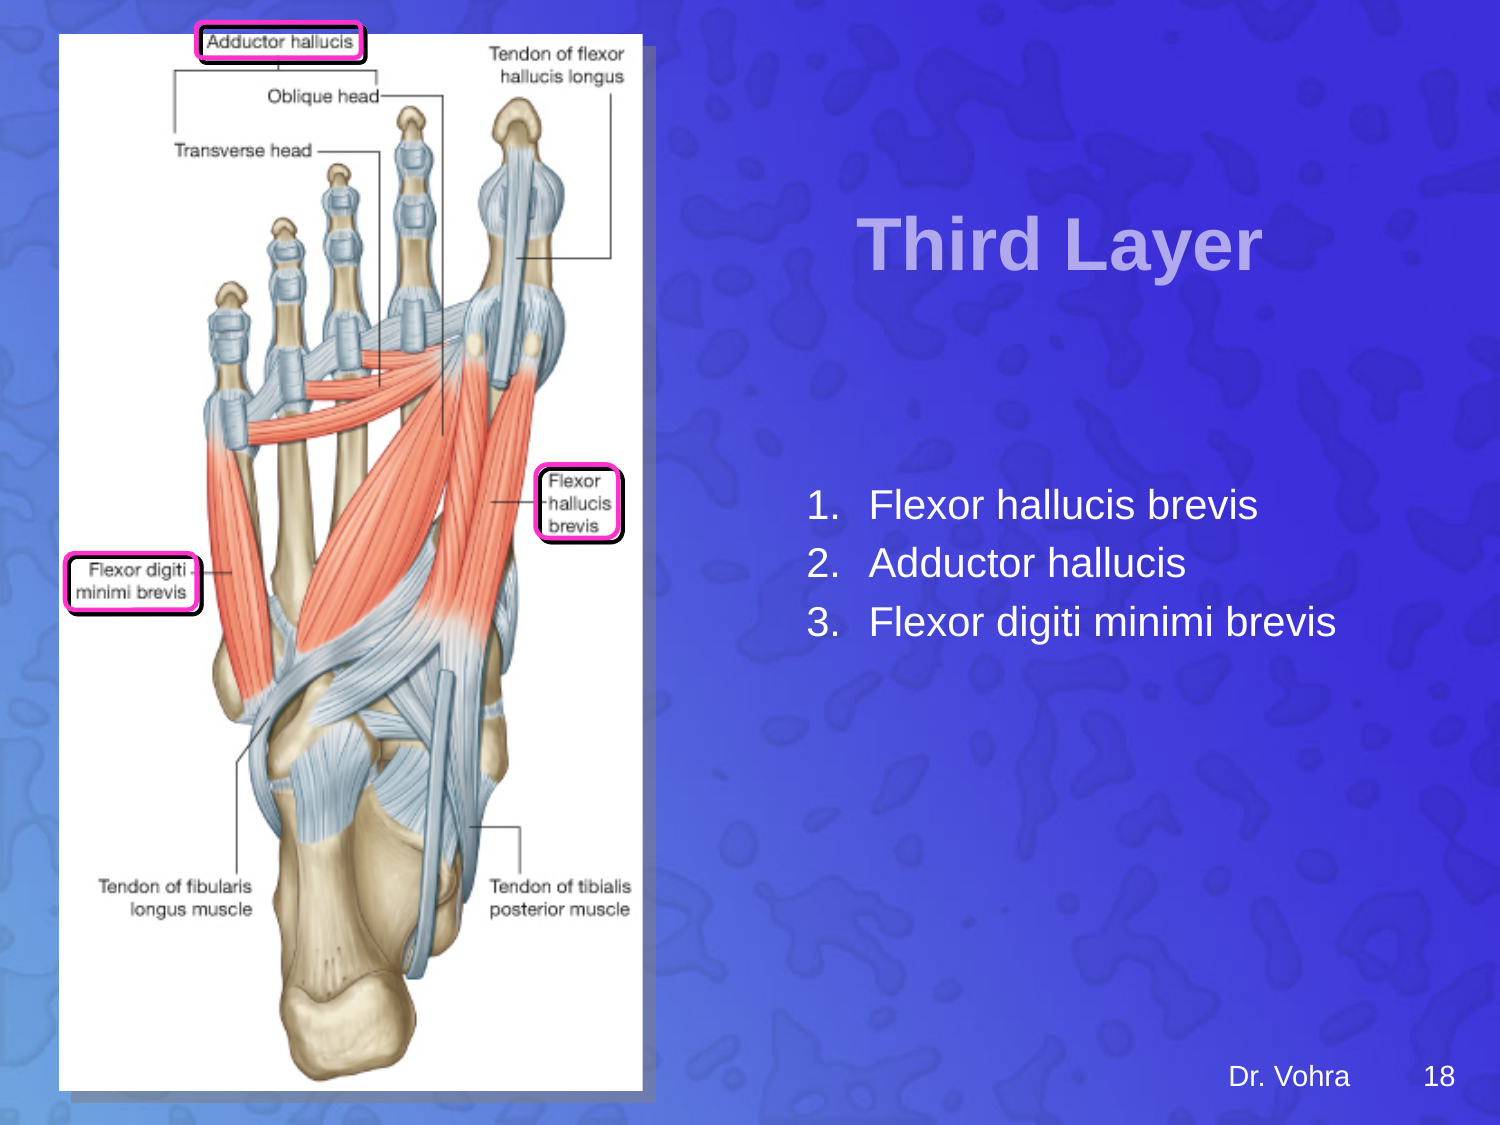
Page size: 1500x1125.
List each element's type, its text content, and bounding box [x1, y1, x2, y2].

slide_number 18 [1388, 1049, 1471, 1101]
title Third Layer [722, 188, 1398, 294]
list Flexor hallucis brevis Adductor hallucis Flexor digiti minimi brevis [790, 469, 1372, 658]
picture [0, 0, 1500, 1125]
text_box [196, 22, 361, 32]
footer Dr. Vohra [898, 1049, 1375, 1101]
